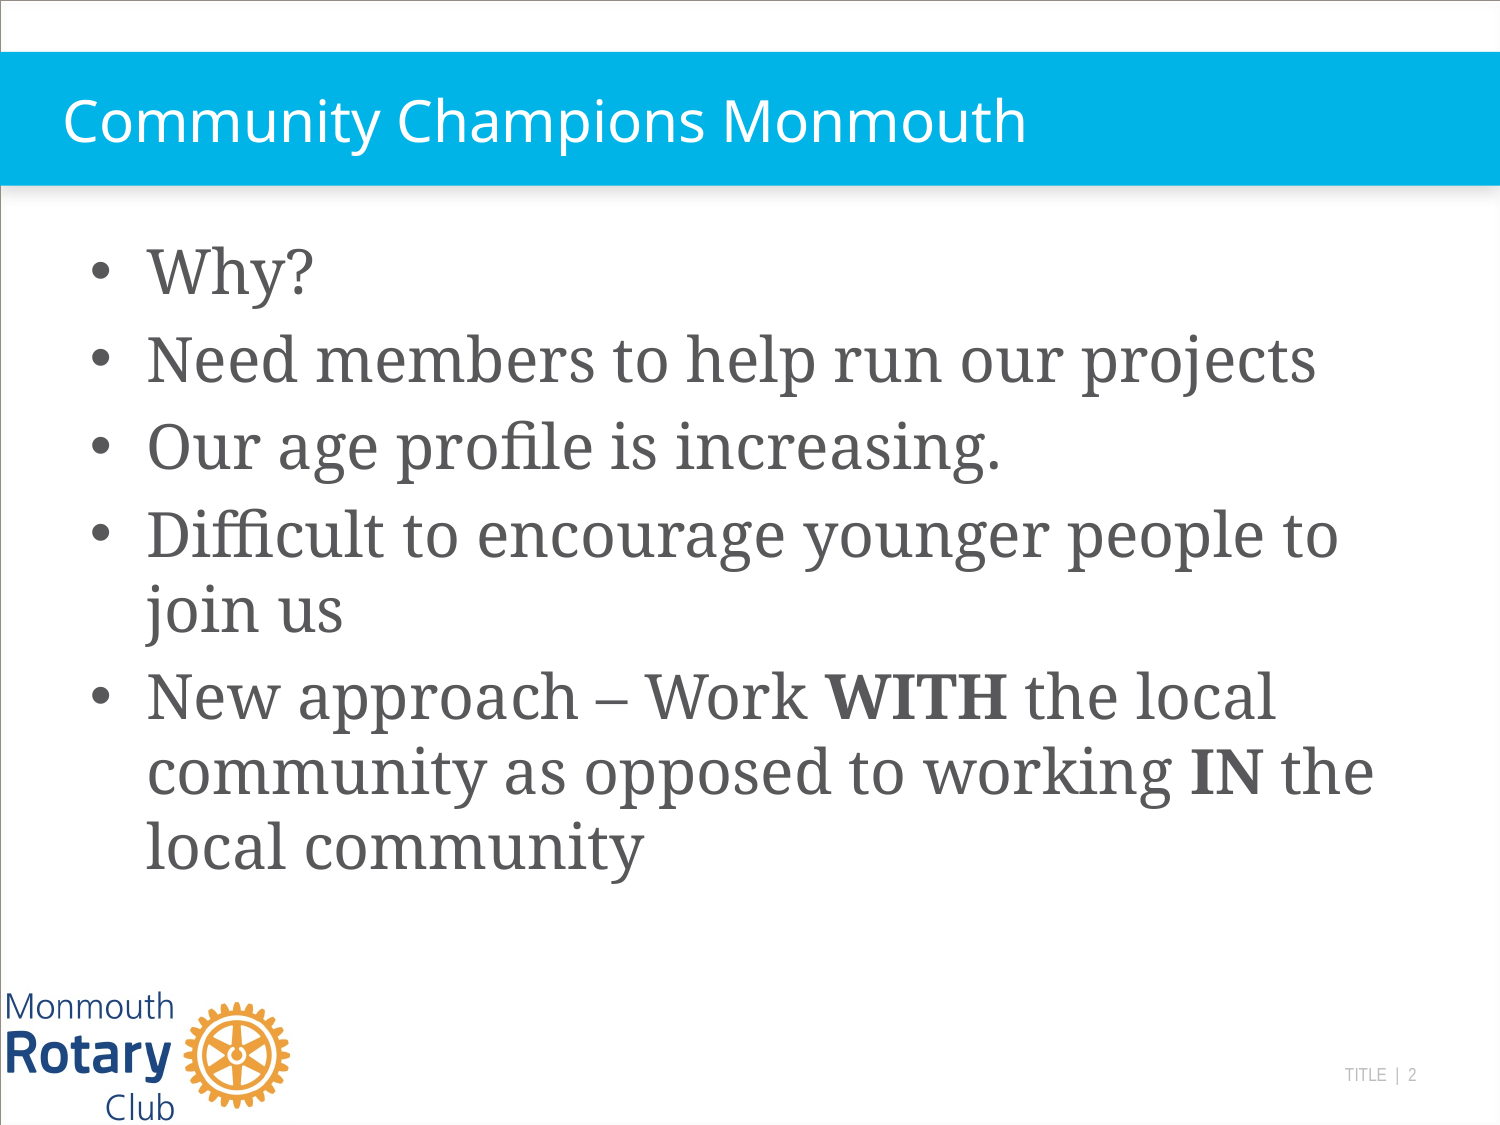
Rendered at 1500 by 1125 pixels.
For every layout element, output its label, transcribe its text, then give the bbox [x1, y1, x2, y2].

picture [1, 987, 294, 1125]
list Why? Need members to help run our projects Our age profile is increasing. Difficult to encourage younger people to join us New approach – Work WITH the local community as opposed to working IN the local community [75, 224, 1425, 975]
title Community Champions Monmouth [62, 75, 1500, 163]
